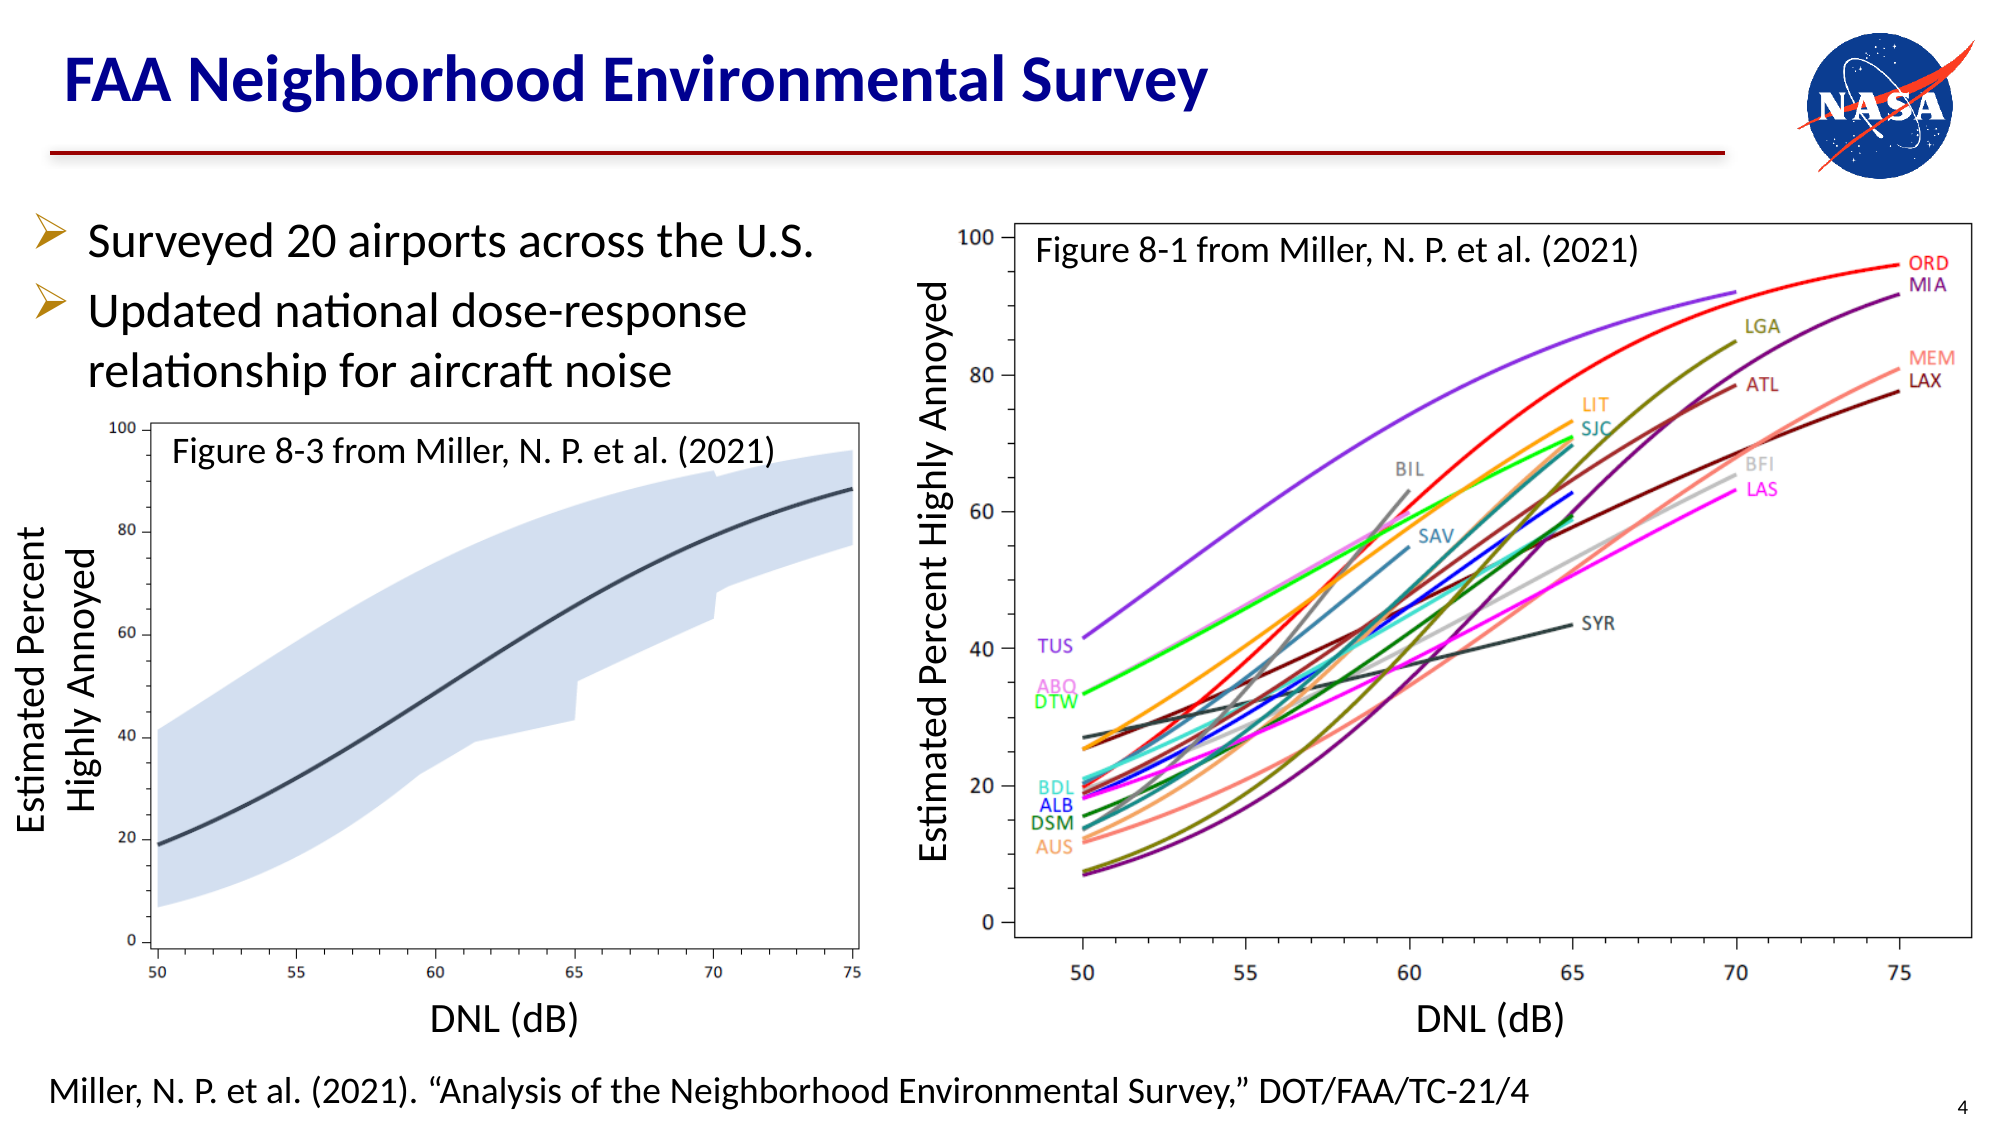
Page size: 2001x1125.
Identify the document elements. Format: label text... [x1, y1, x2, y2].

picture [1789, 24, 1988, 191]
text_box DNL (dB) [1176, 1010, 1806, 1048]
text_box Estimated Percent Highly Annoyed [896, 242, 946, 912]
title FAA Neighborhood Environmental Survey [49, 27, 1726, 129]
text_box Estimated Percent Highly Annoyed [0, 463, 102, 897]
picture [107, 408, 872, 990]
text_box Miller, N. P. et al. (2021). “Analysis of the Neighborhood Environmental Survey,” DOT/FAA/TC-21/4 [33, 1058, 1709, 1119]
list Surveyed 20 airports across the U.S. Updated national dose-response relationship for aircraft noise [16, 200, 865, 435]
picture [951, 213, 1981, 1002]
text_box DNL (dB) [183, 998, 827, 1048]
